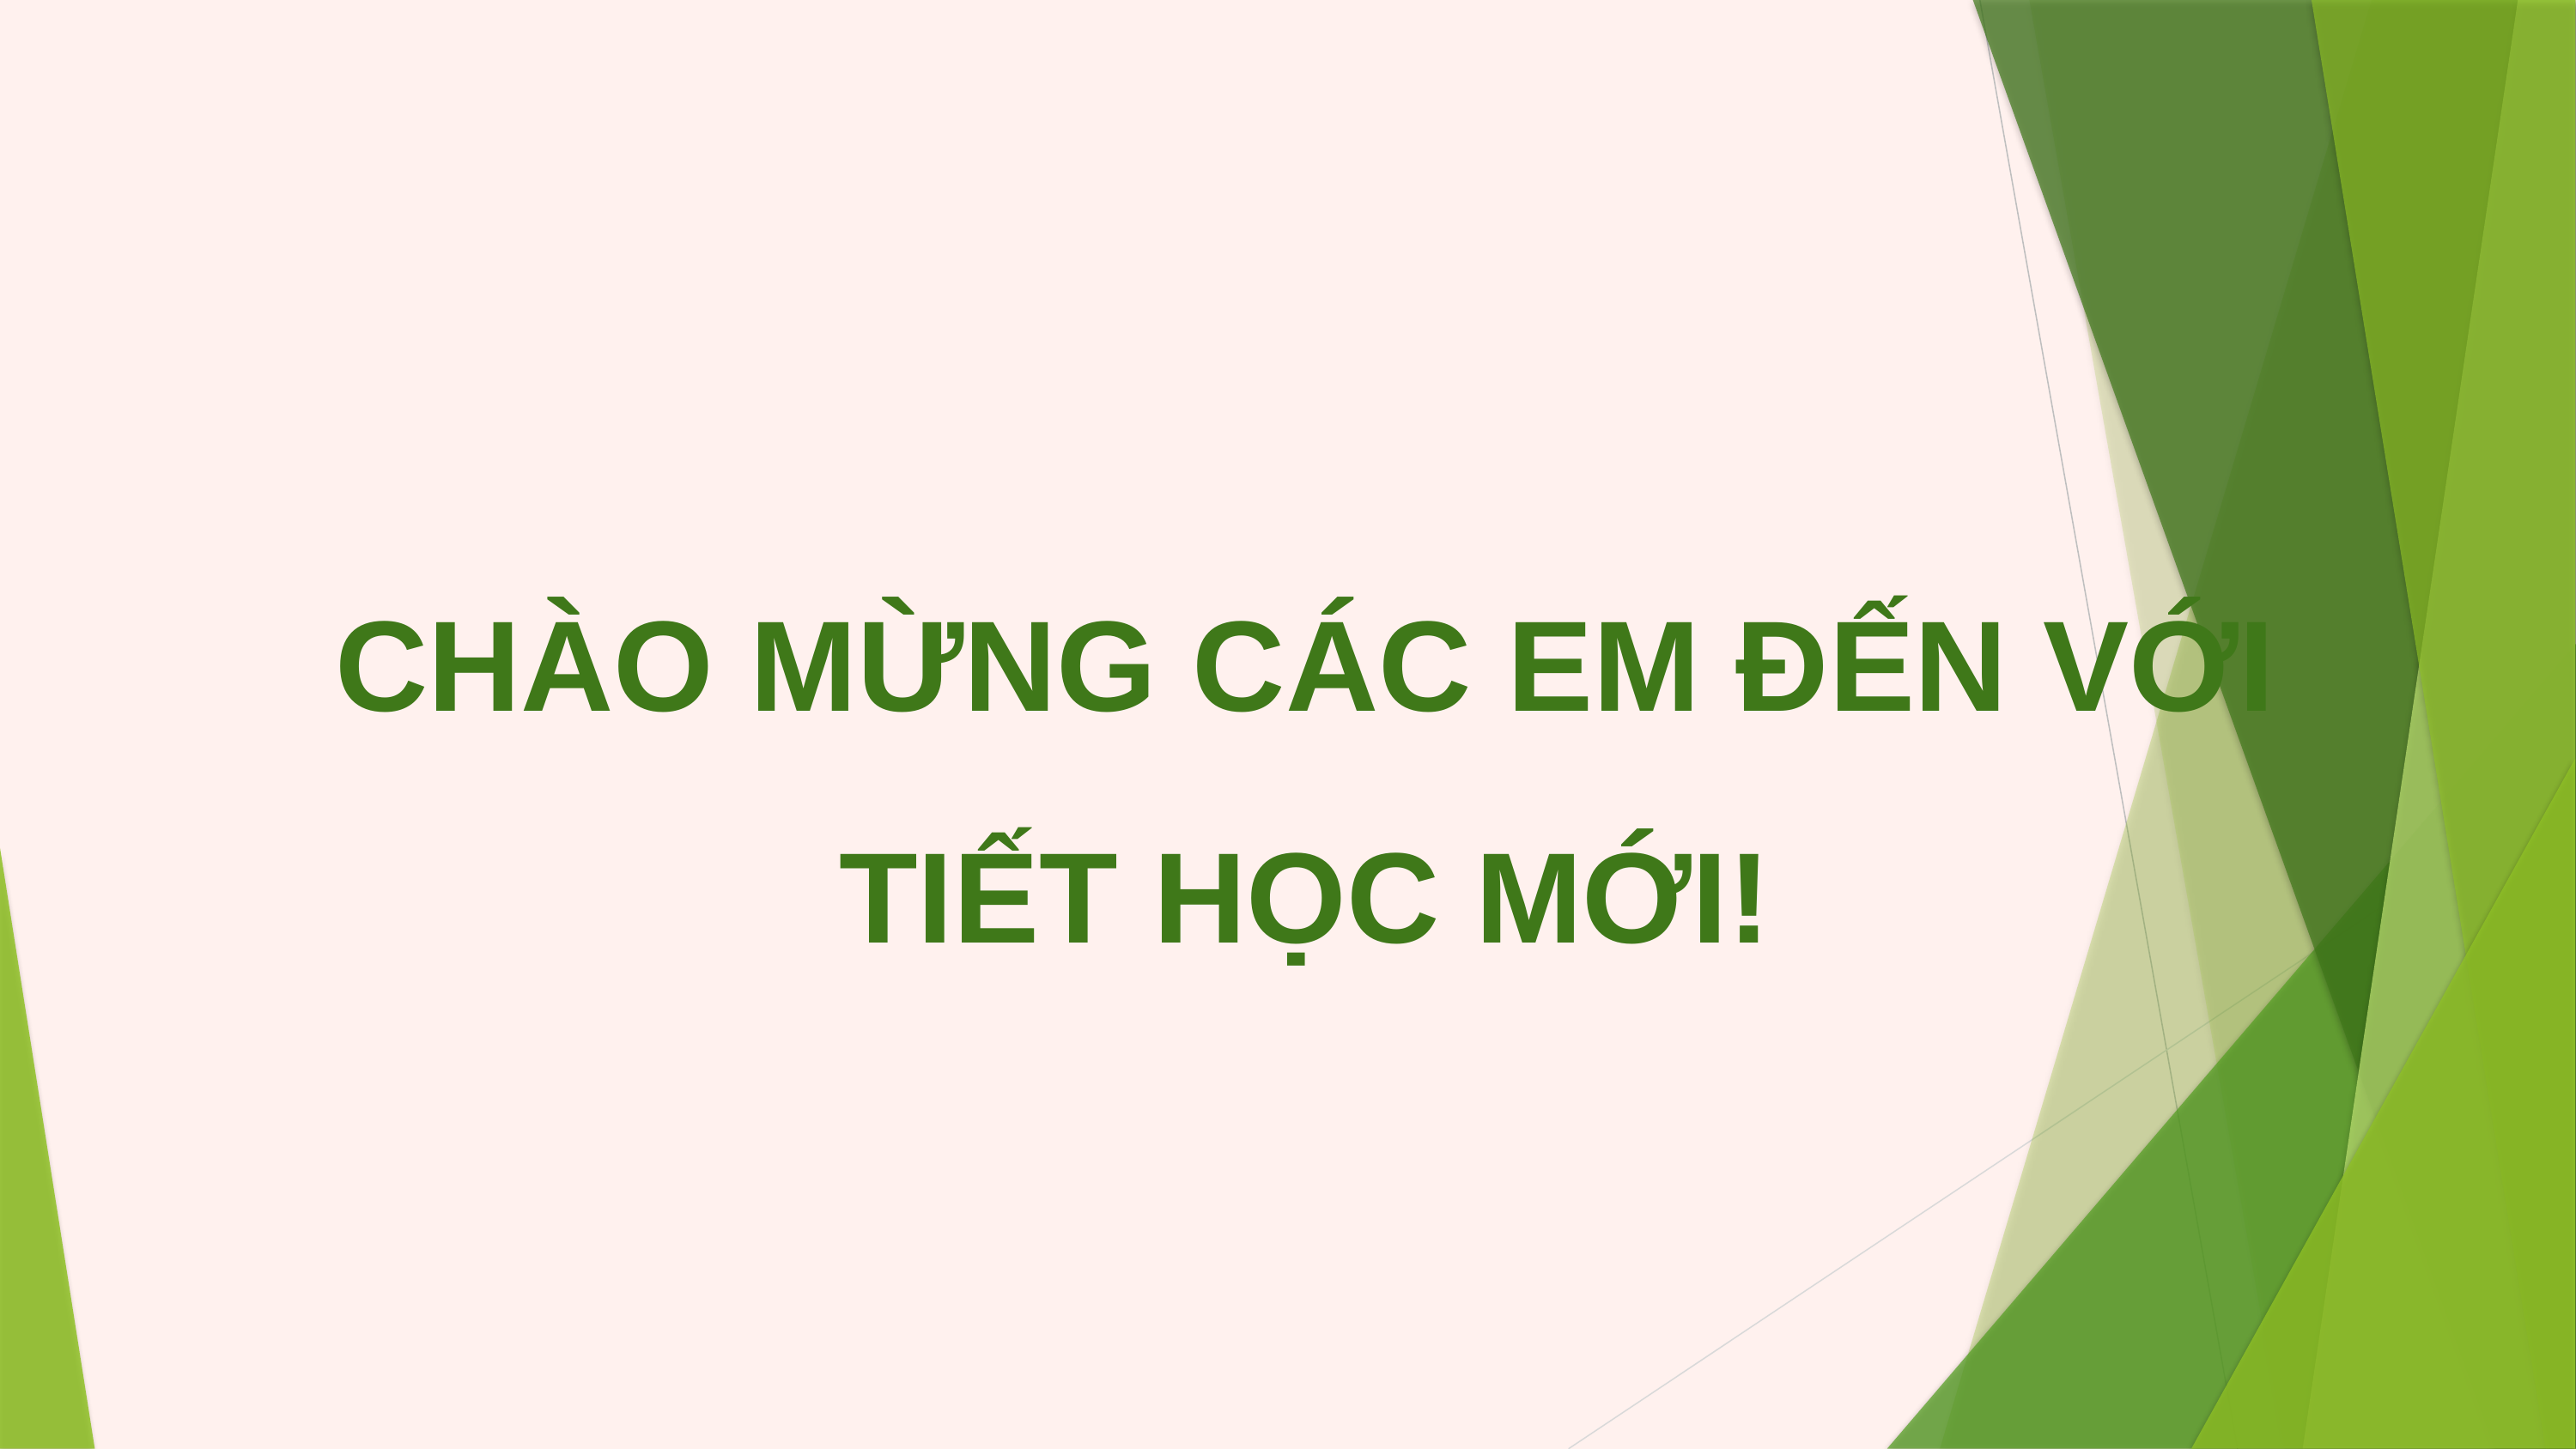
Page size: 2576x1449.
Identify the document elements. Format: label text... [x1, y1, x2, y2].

text_box CHÀO MỪNG CÁC EM ĐẾN VỚI TIẾT HỌC MỚI! [312, 505, 2299, 969]
